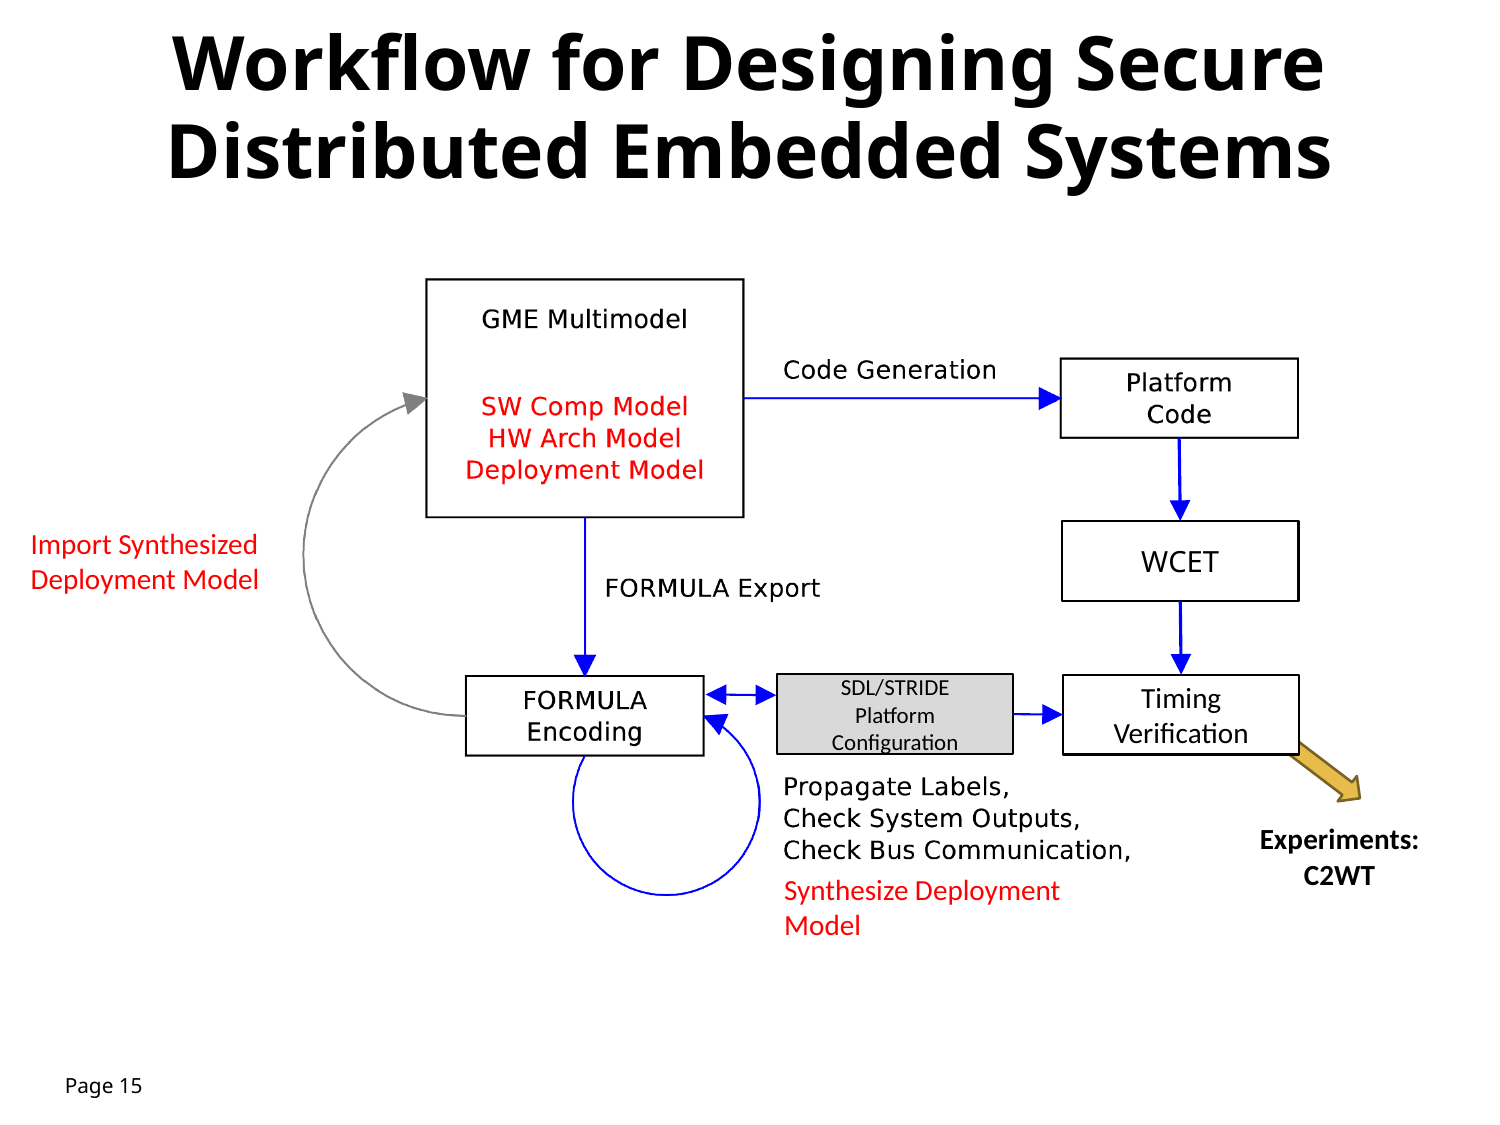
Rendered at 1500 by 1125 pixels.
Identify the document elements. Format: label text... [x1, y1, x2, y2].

picture [21, 277, 1299, 896]
text_box Synthesize Deployment Model [769, 906, 1108, 949]
text_box [1304, 744, 1362, 803]
text_box Workflow for Designing Secure Distributed Embedded Systems [202, 12, 1298, 207]
text_box Experiments: C2WT [1303, 813, 1435, 899]
